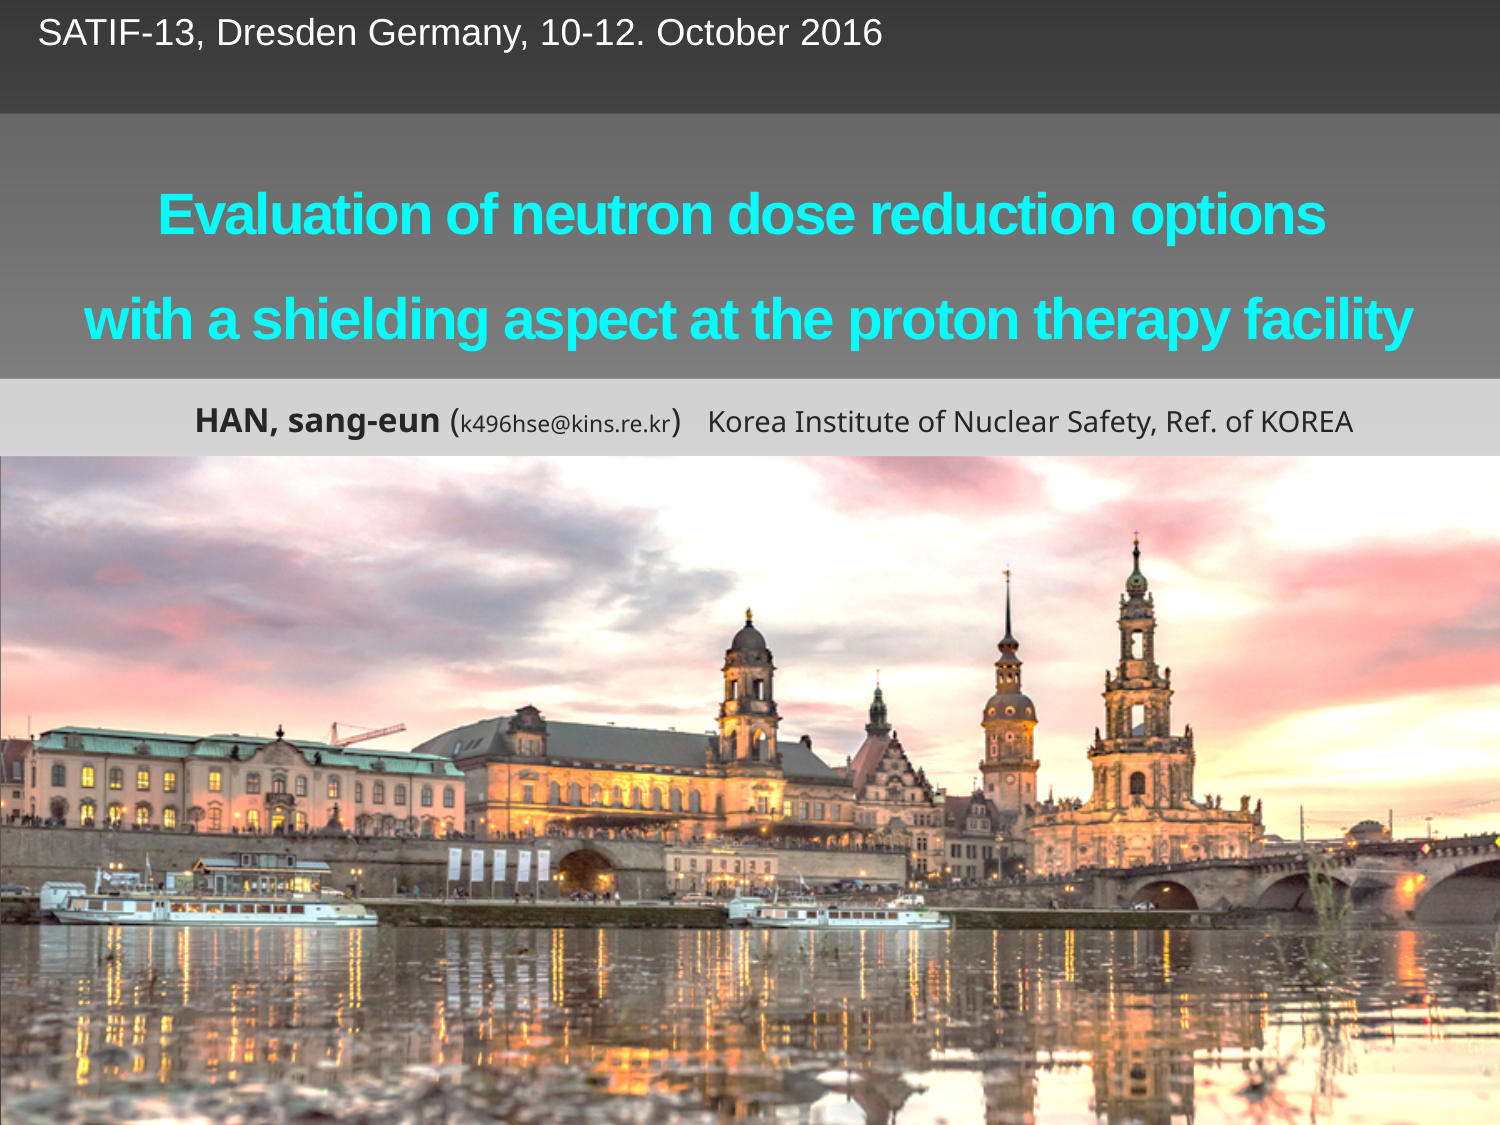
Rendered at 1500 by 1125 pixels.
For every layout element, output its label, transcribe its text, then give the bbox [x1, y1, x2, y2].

text_box HAN, sang-eun (k496hse@kins.re.kr) Korea Institute of Nuclear Safety, Ref. of KOREA [0, 378, 1500, 456]
picture [0, 456, 1500, 1125]
title Evaluation of neutron dose reduction options with a shielding aspect at the proton therapy facility [0, 113, 1500, 378]
text_box SATIF-13, Dresden Germany, 10-12. October 2016 [5, 0, 916, 61]
